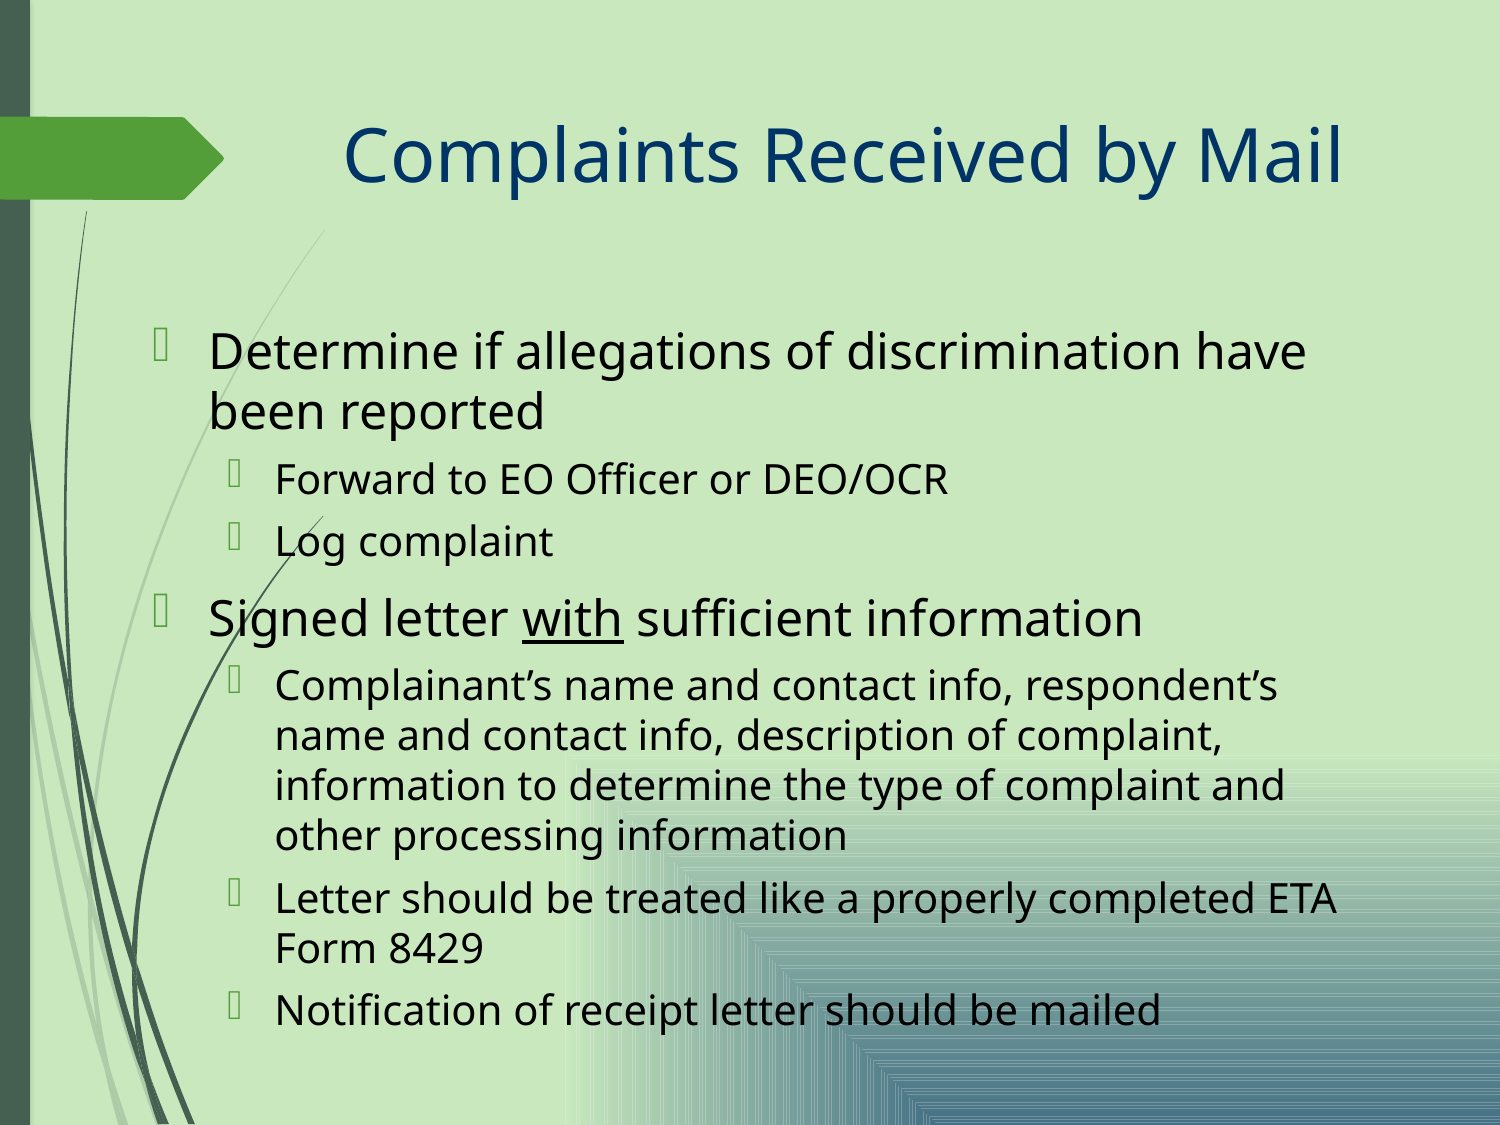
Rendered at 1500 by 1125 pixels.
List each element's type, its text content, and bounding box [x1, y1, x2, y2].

title Complaints Received by Mail [200, 99, 1488, 225]
list Determine if allegations of discrimination have been reported Forward to EO Officer or DEO/OCR Log complaint Signed letter with sufficient information Complainant’s name and contact info, respondent’s name and contact info, description of complaint, information to determine the type of complaint and other processing information Letter should be treated like a properly completed ETA Form 8429 Notification of receipt letter should be mailed [137, 312, 1413, 1088]
